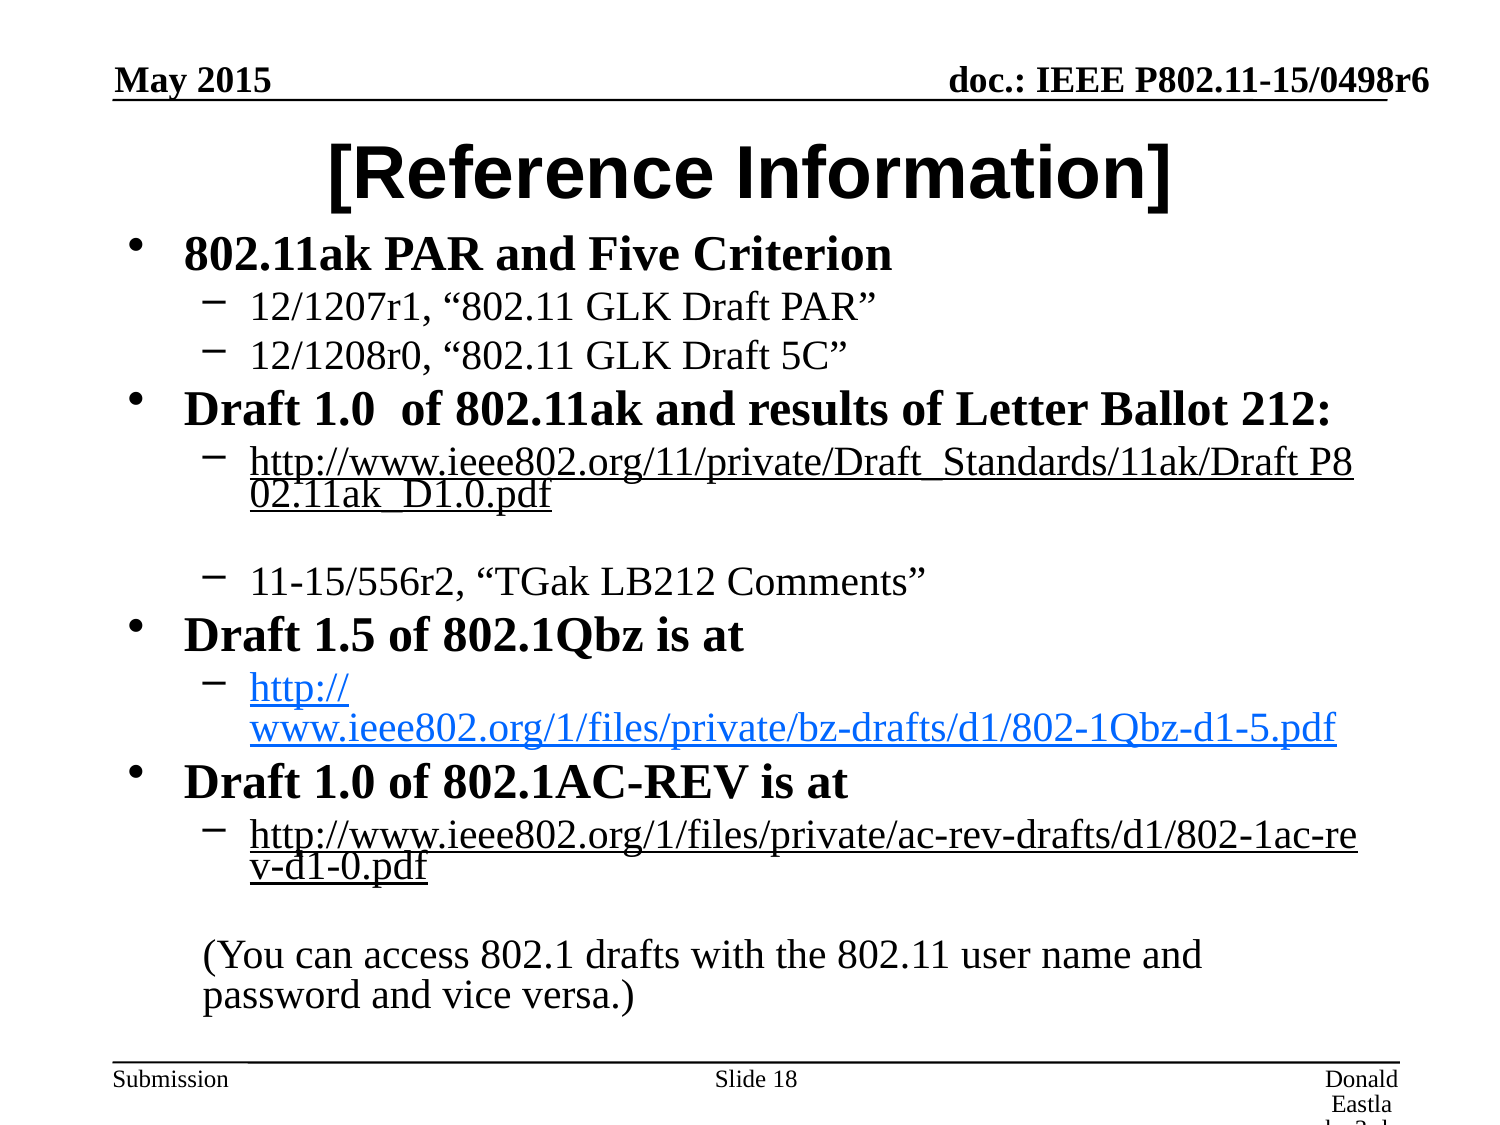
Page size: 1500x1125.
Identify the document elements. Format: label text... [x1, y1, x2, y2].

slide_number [114, 54, 290, 100]
footer Donald Eastlake 3rd, Huawei Technologies [1325, 1062, 1402, 1093]
slide_number Slide 18 [712, 1063, 800, 1093]
list 802.11ak PAR and Five Criterion 12/1207r1, “802.11 GLK Draft PAR” 12/1208r0, “802.11 GLK Draft 5C” Draft 1.0 of 802.11ak and results of Letter Ballot 212: http://www.ieee802.org/11/private/Draft_Standards/11ak/Draft P802.11ak_D1.0.pdf 11-15/556r2, “TGak LB212 Comments” Draft 1.5 of 802.1Qbz is at http://www.ieee802.org/1/files/private/bz-drafts/d1/802-1Qbz-d1-5.pdf Draft 1.0 of 802.1AC-REV is at http://www.ieee802.org/1/files/private/ac-rev-drafts/d1/802-1ac-rev-d1-0.pdf (You can access 802.1 drafts with the 802.11 user name and password and vice versa.) [112, 224, 1388, 1063]
title [Reference Information] [112, 112, 1388, 224]
